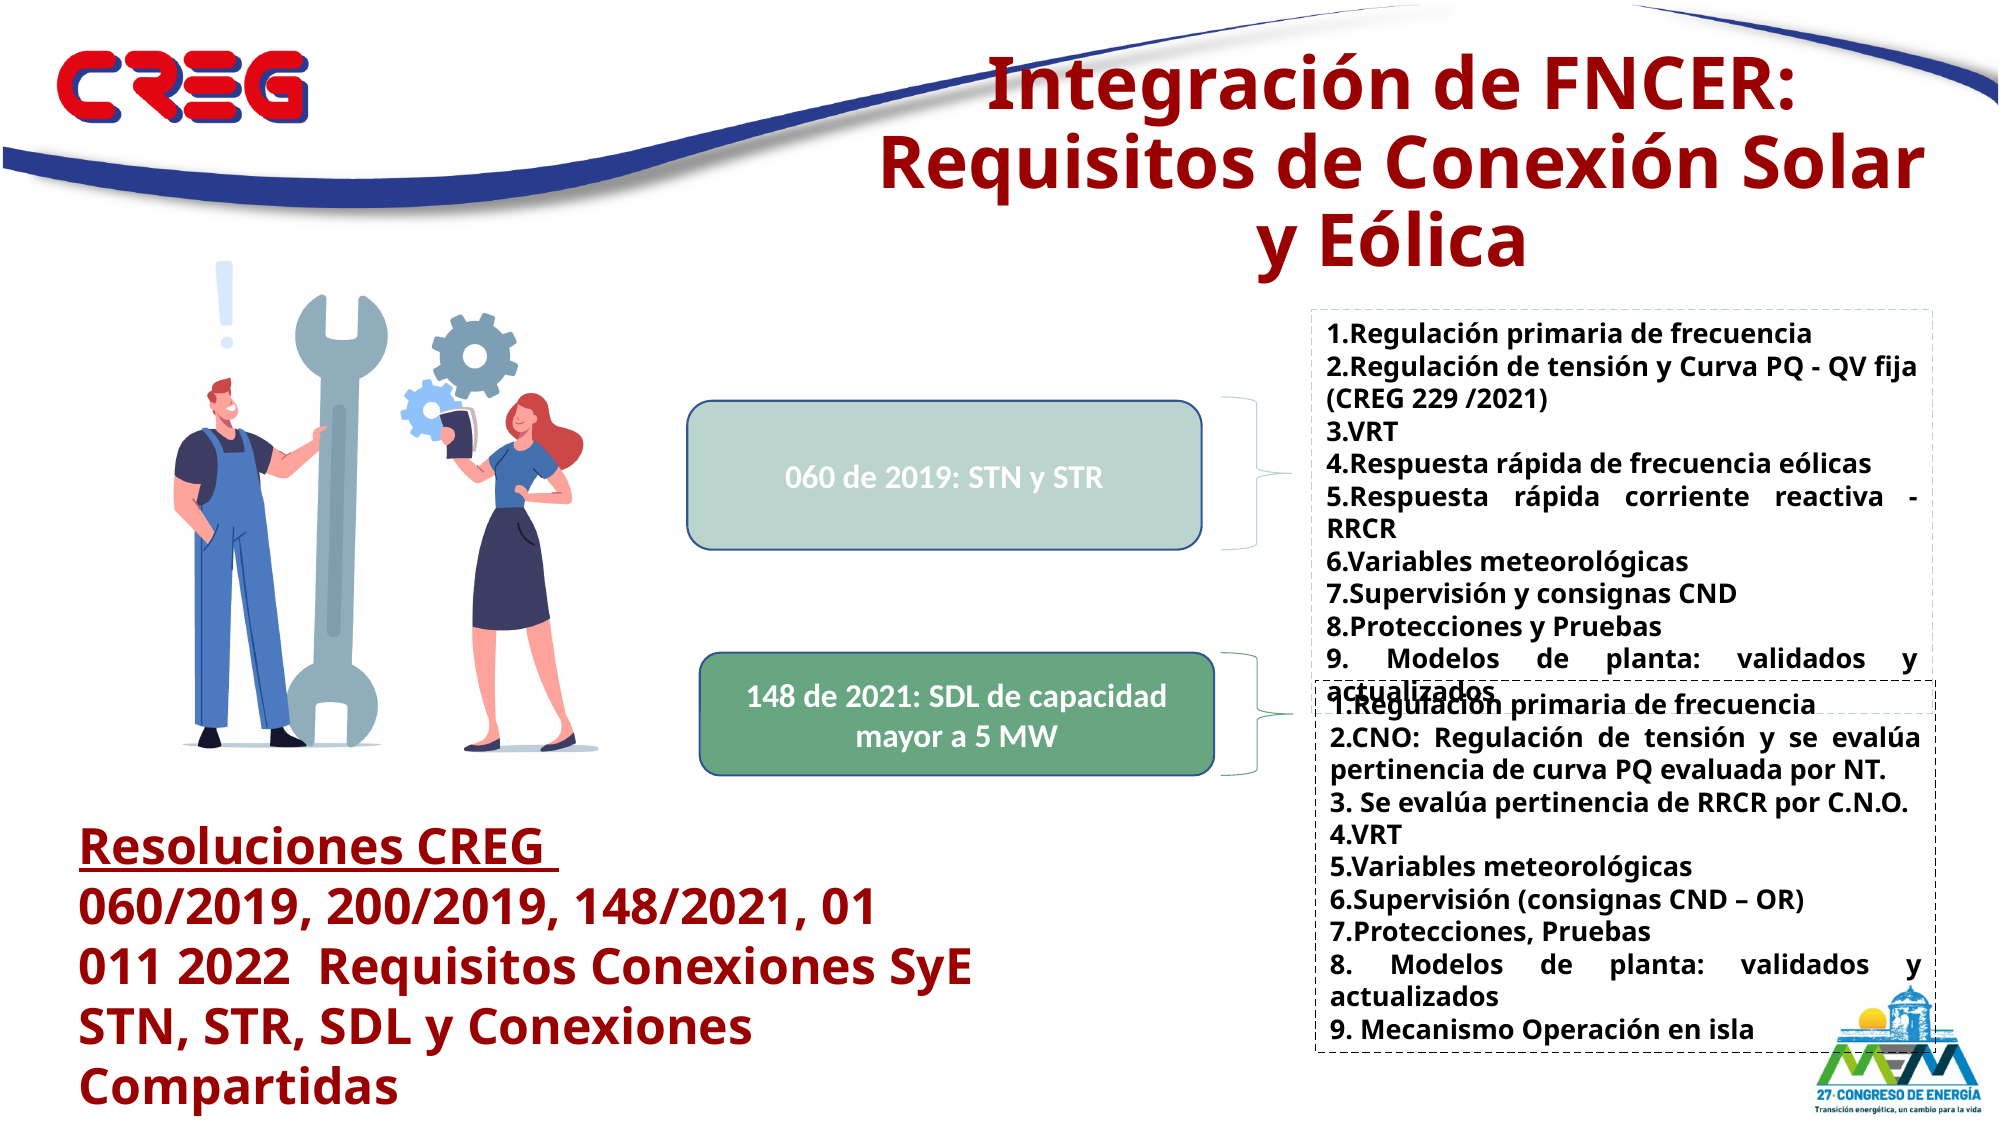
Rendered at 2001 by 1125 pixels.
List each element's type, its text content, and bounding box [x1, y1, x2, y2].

text_box 060 de 2019: STN y STR [686, 399, 1203, 551]
picture [2, 4, 1999, 773]
title Integración de FNCER: Requisitos de Conexión Solar y Eólica [841, 98, 1963, 231]
text_box [1220, 652, 1294, 776]
text_box [1220, 396, 1293, 551]
picture [1810, 981, 1985, 1117]
text_box 148 de 2021: SDL de capacidad mayor a 5 MW [698, 651, 1216, 777]
text_box 1.Regulación primaria de frecuencia 2.Regulación de tensión y Curva PQ - QV fija (CREG 229 /2021) 3.VRT 4.Respuesta rápida de frecuencia eólicas 5.Respuesta rápida corriente reactiva - RRCR 6.Variables meteorológicas 7.Supervisión y consignas CND 8.Protecciones y Pruebas 9. Modelos de planta: validados y actualizados [1311, 309, 1933, 714]
text_box 1.Regulación primaria de frecuencia 2.CNO: Regulación de tensión y se evalúa pertinencia de curva PQ evaluada por NT. 3. Se evalúa pertinencia de RRCR por C.N.O. 4.VRT 5.Variables meteorológicas 6.Supervisión (consignas CND – OR) 7.Protecciones, Pruebas 8. Modelos de planta: validados y actualizados 9. Mecanismo Operación en isla [1315, 680, 1936, 1053]
text_box Resoluciones CREG 060/2019, 200/2019, 148/2021, 01 011 2022 Requisitos Conexiones SyE STN, STR, SDL y Conexiones Compartidas [64, 807, 991, 1122]
